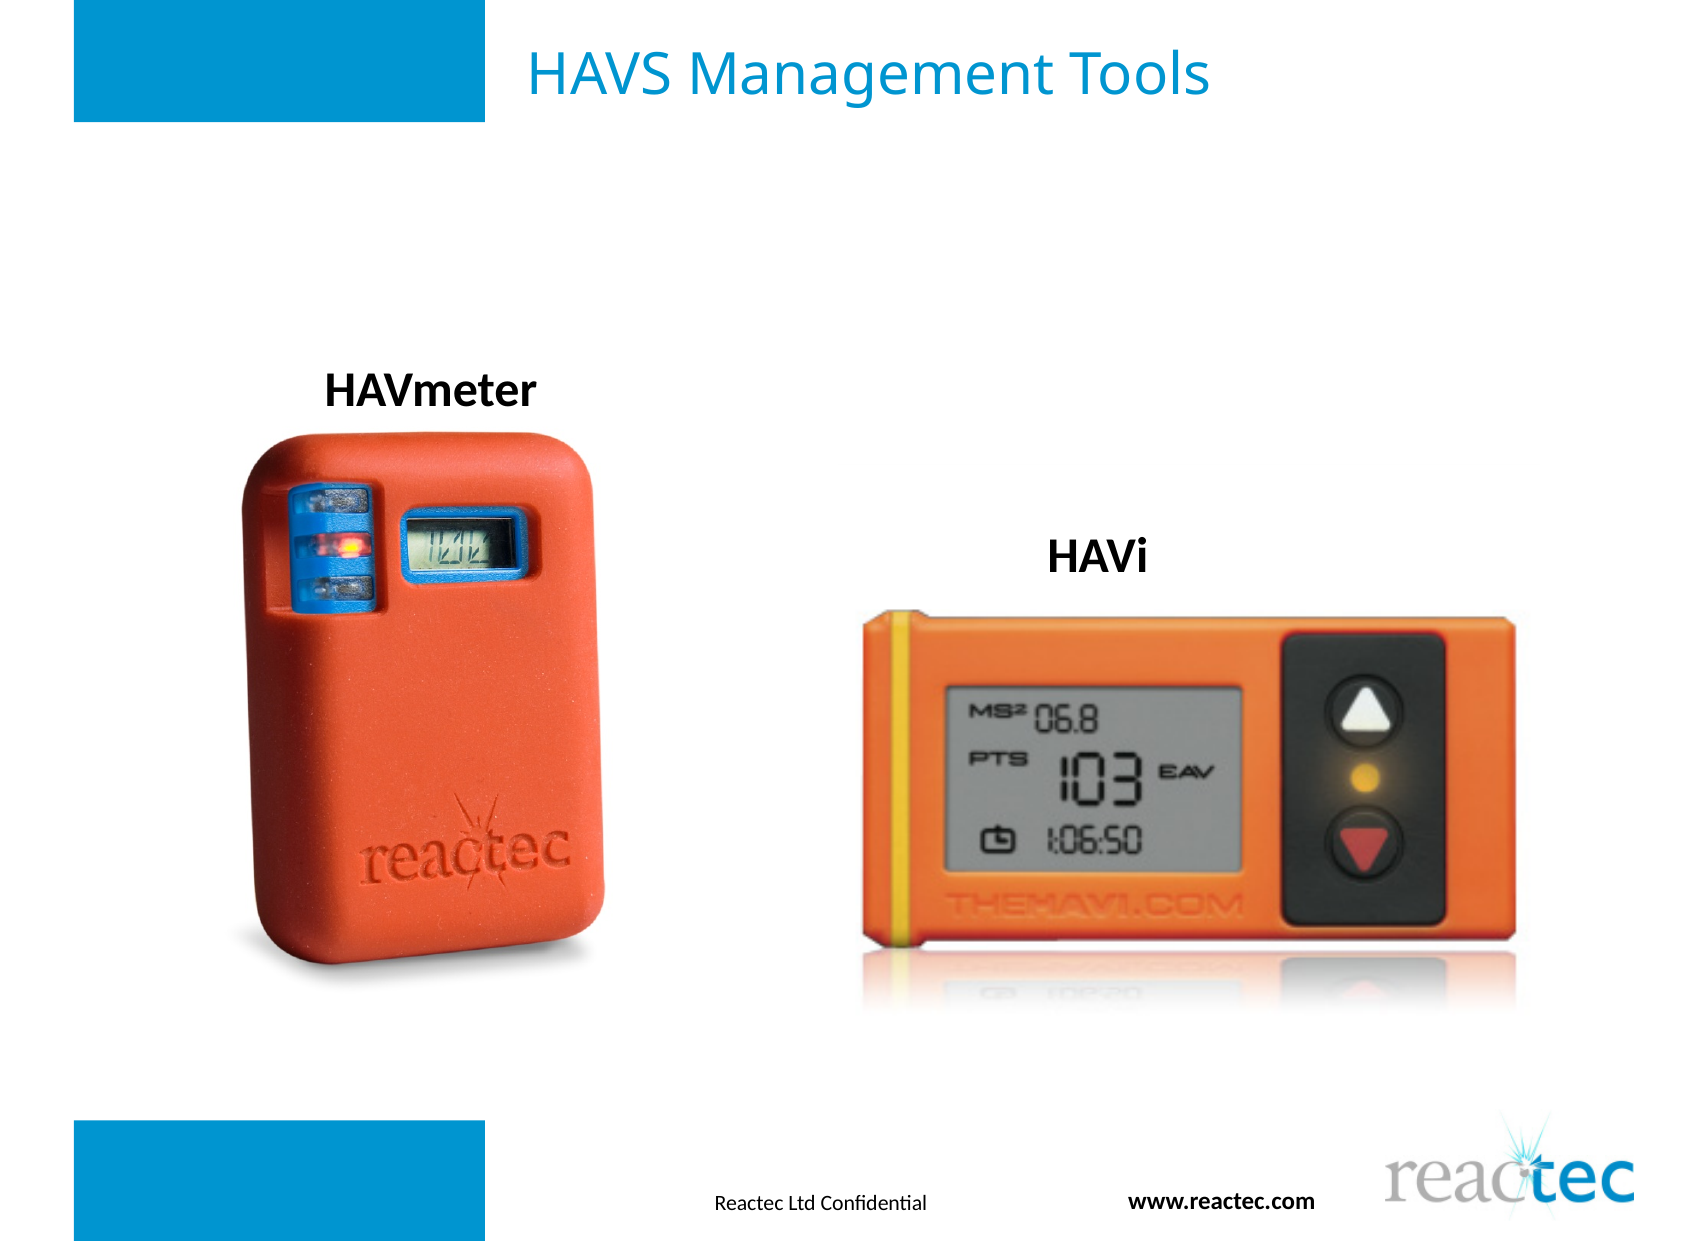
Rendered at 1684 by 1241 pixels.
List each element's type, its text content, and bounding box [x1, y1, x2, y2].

title HAVS Management Tools [510, 20, 1411, 123]
picture [1385, 1109, 1634, 1221]
text_box HAVmeter [238, 347, 624, 415]
picture [185, 416, 677, 1012]
picture [838, 463, 1540, 1080]
